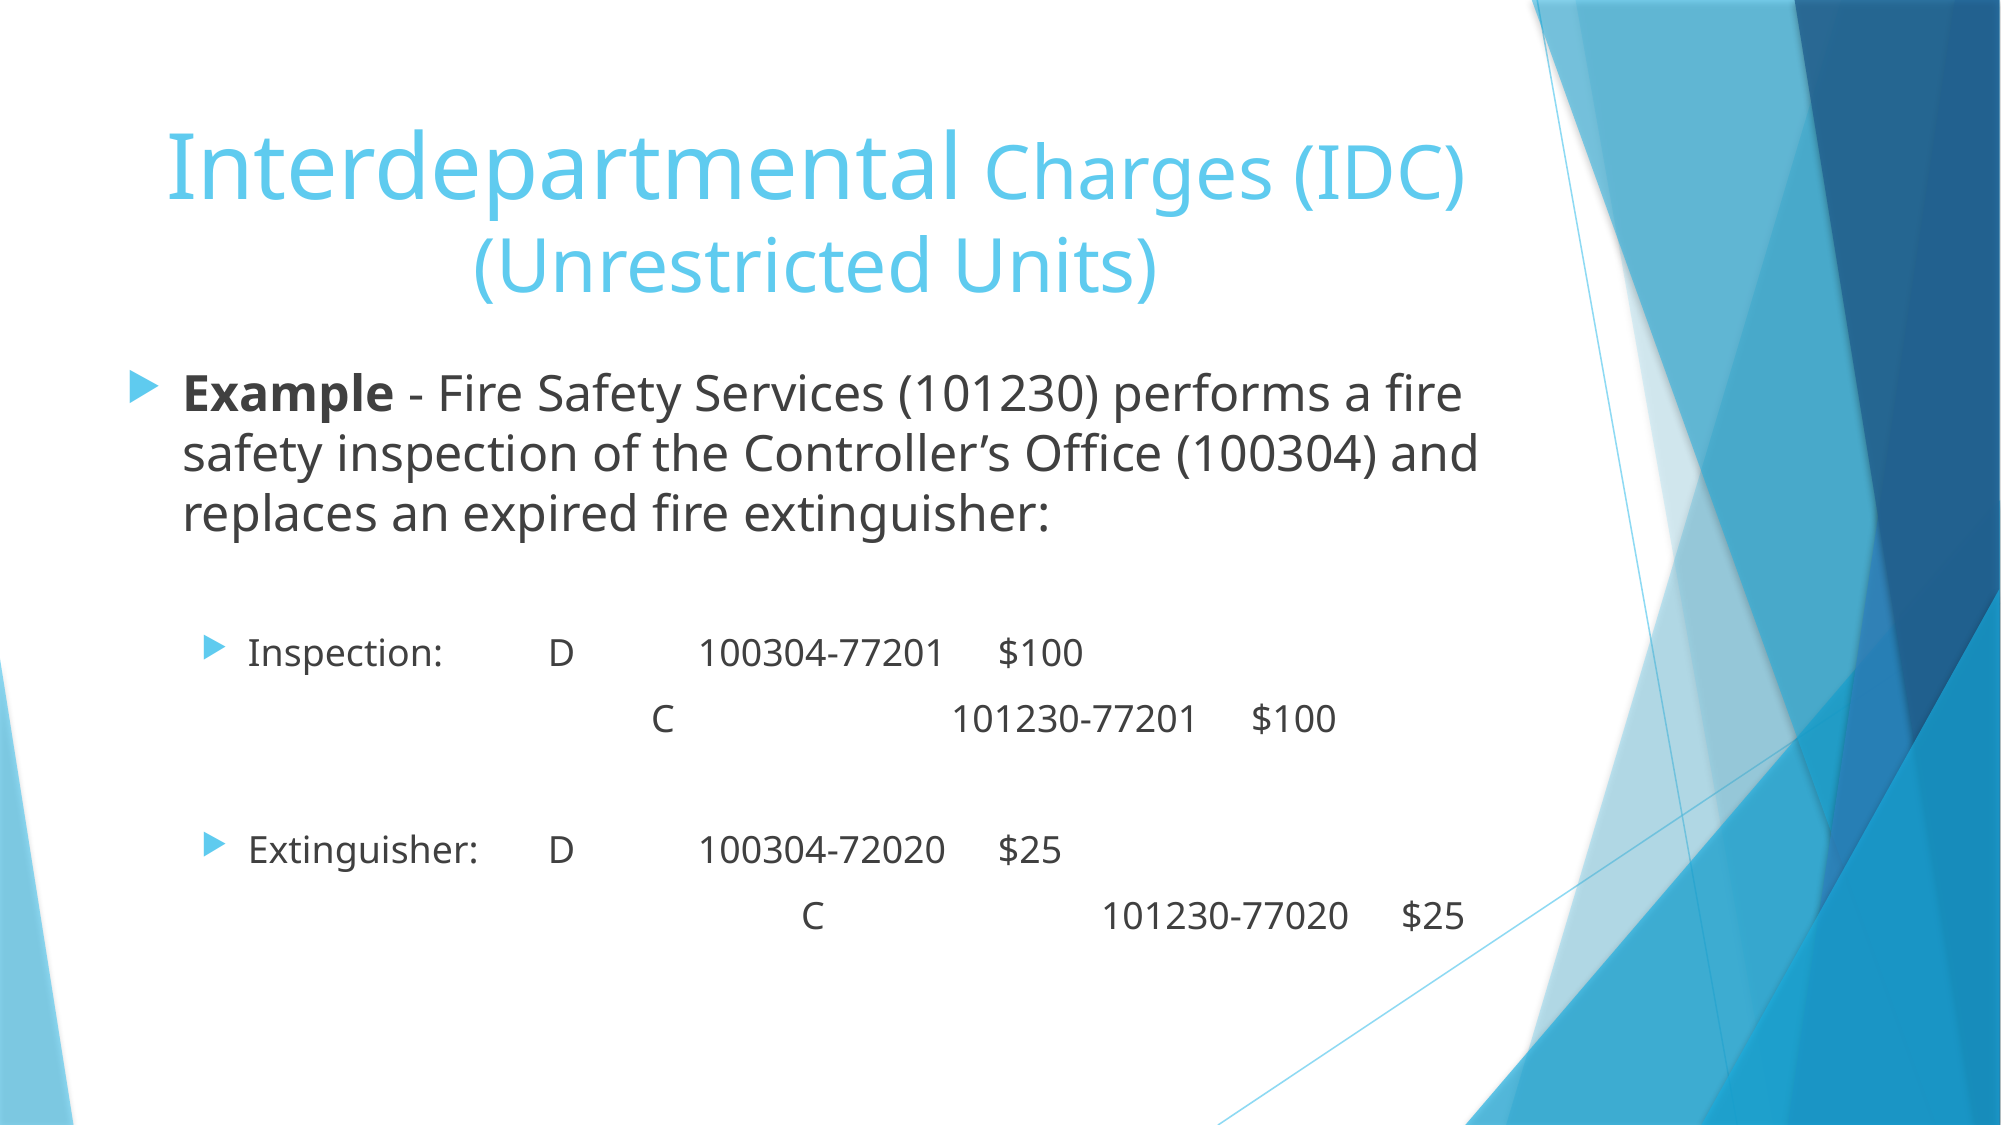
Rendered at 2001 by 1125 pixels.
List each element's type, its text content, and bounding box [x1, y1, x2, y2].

title Interdepartmental Charges (IDC) (Unrestricted Units) [111, 99, 1522, 317]
list Example - Fire Safety Services (101230) performs a fire safety inspection of the Controller’s Office (100304) and replaces an expired fire extinguisher: Inspection: D 100304-77201 $100 C 101230-77201 $100 Extinguisher: D 100304-72020 $25 C 101230-77020 $25 [111, 354, 1522, 992]
